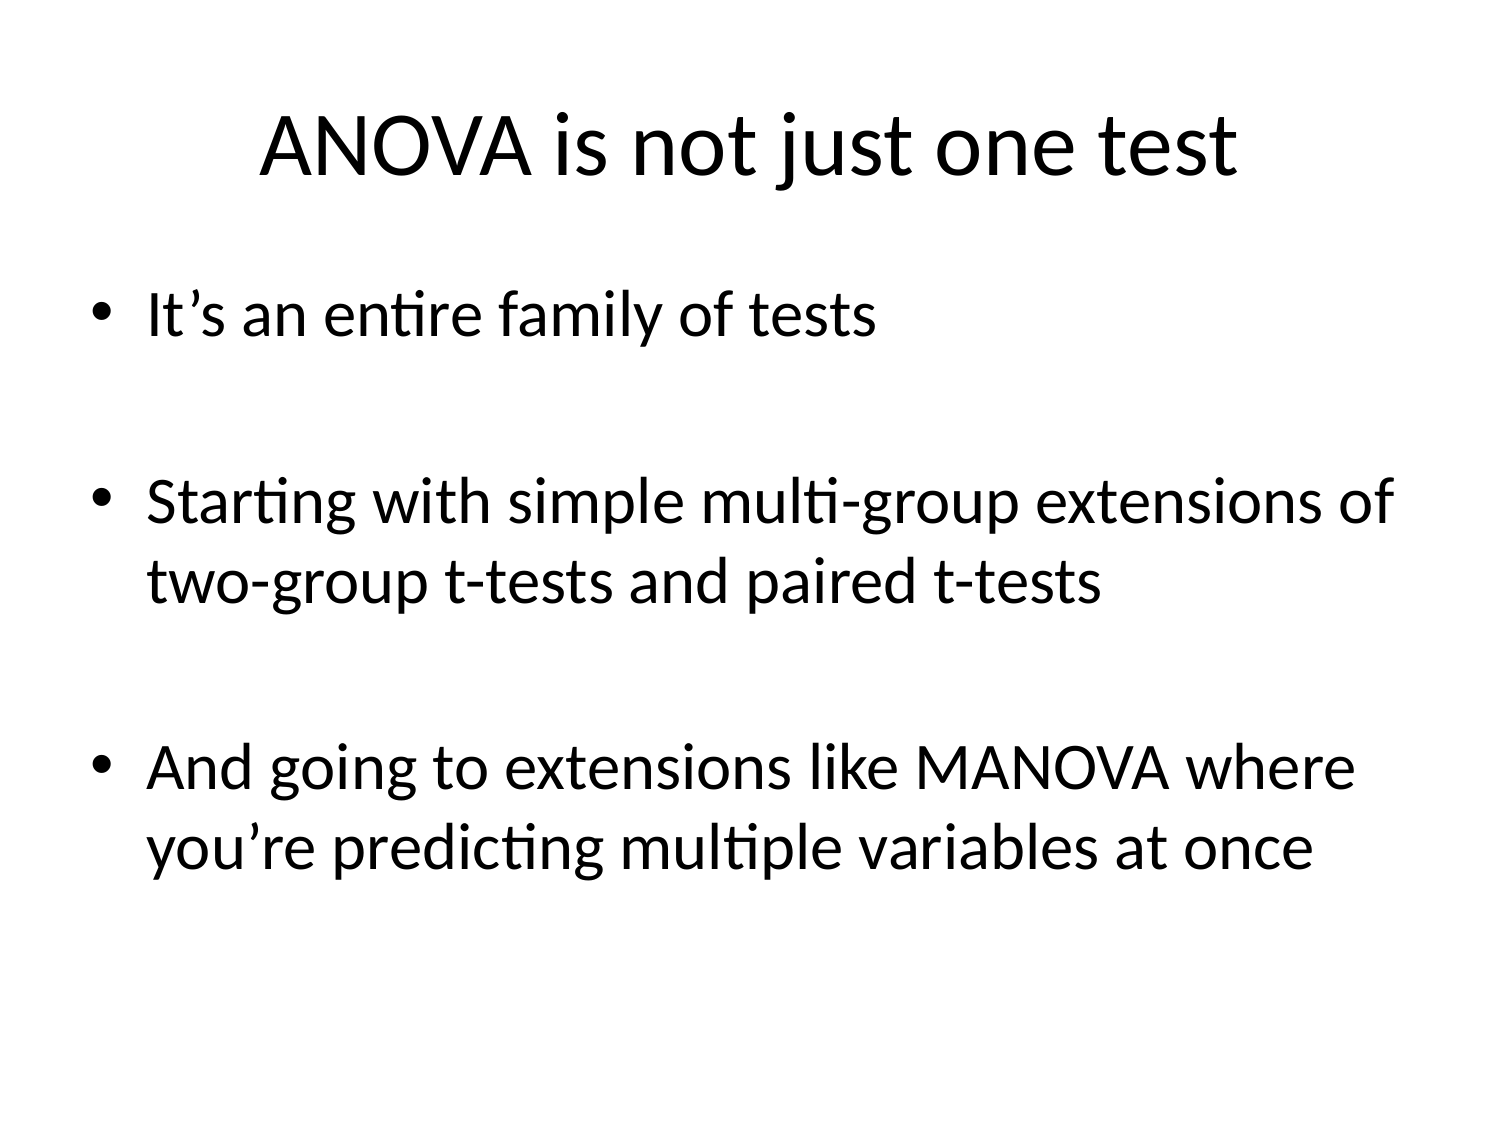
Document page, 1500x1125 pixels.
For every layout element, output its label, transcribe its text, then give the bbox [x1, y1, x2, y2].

list It’s an entire family of tests Starting with simple multi-group extensions of two-group t-tests and paired t-tests And going to extensions like MANOVA where you’re predicting multiple variables at once [75, 262, 1425, 1005]
title ANOVA is not just one test [75, 45, 1425, 233]
